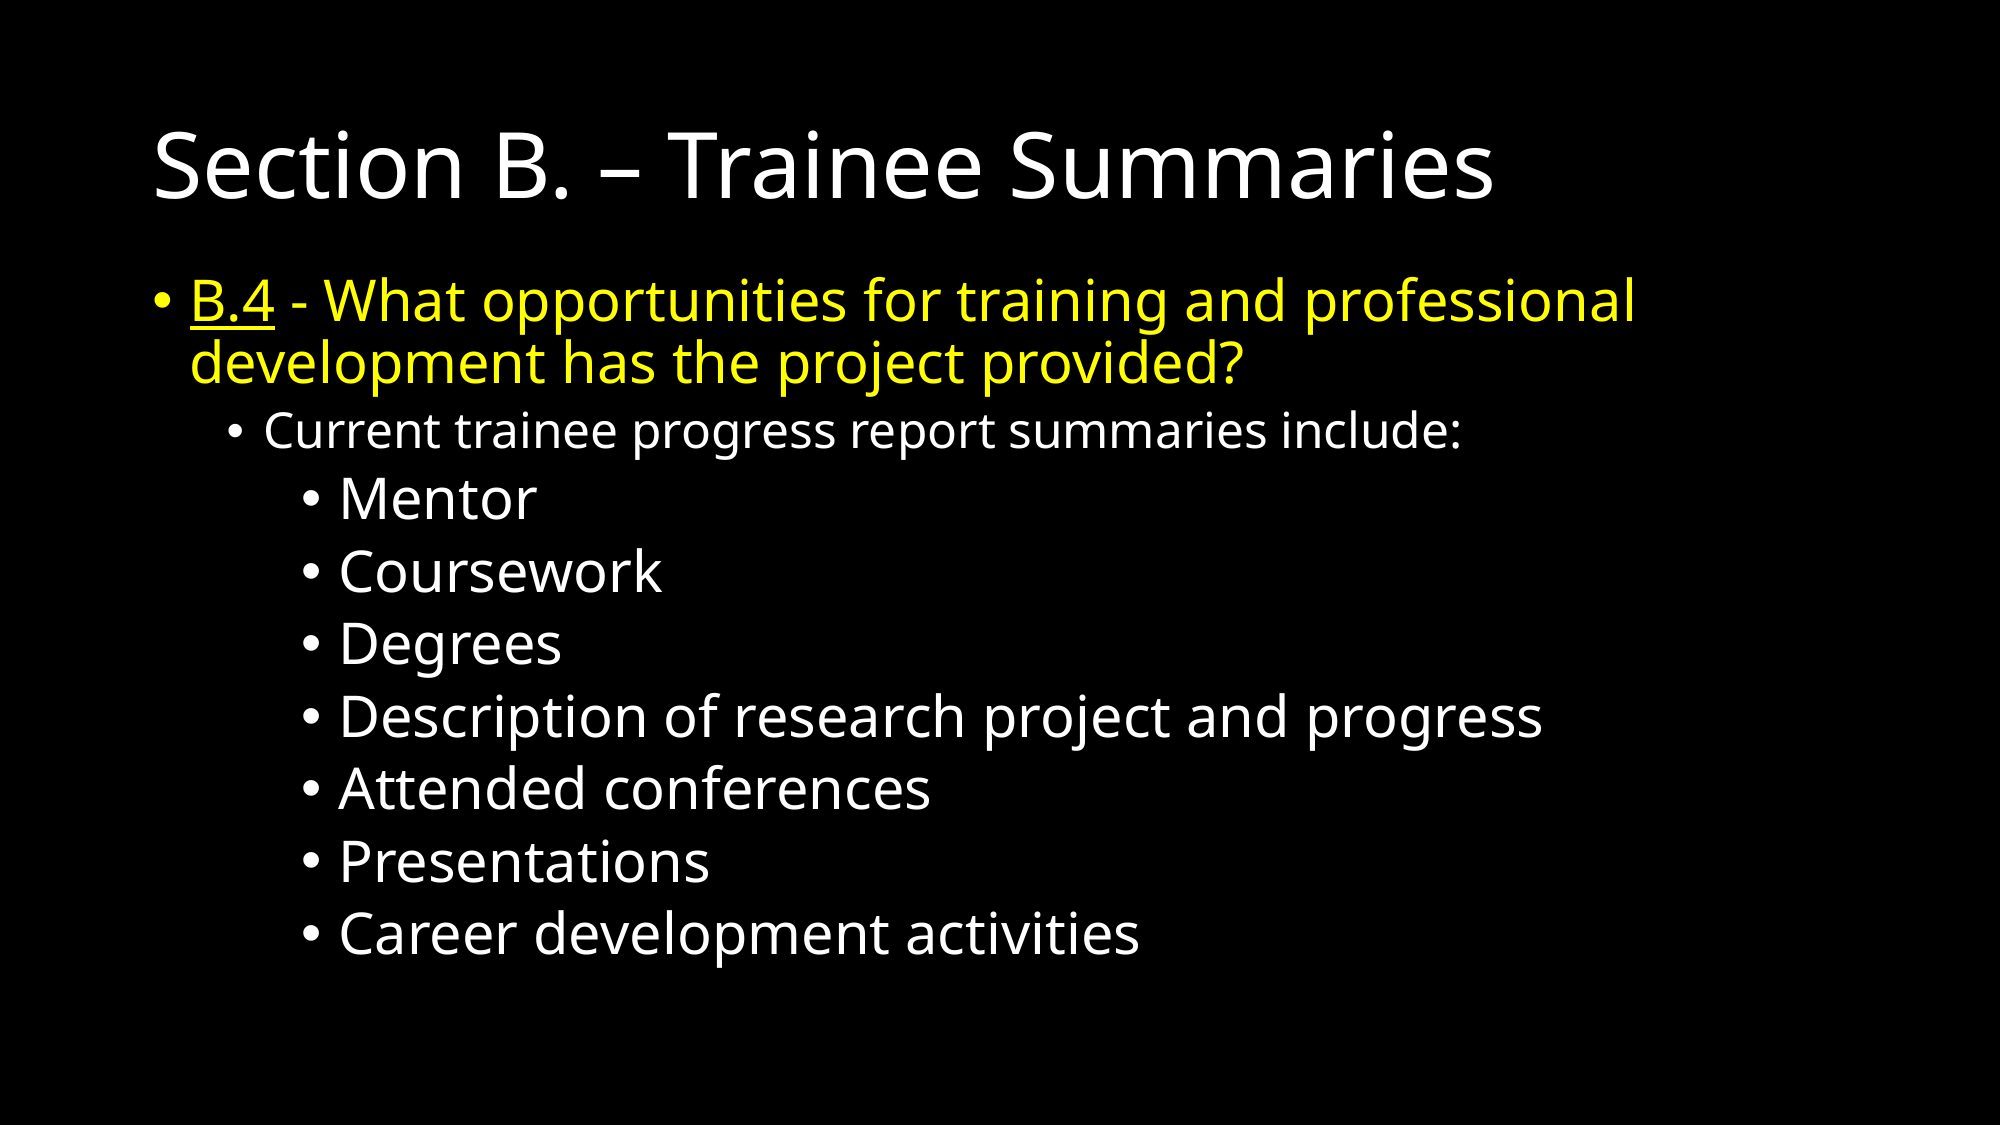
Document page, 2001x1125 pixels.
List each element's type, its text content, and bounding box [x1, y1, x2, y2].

list B.4 - What opportunities for training and professional development has the project provided? Current trainee progress report summaries include: Mentor Coursework Degrees Description of research project and progress Attended conferences Presentations Career development activities [137, 264, 1863, 978]
title Section B. – Trainee Summaries [137, 59, 1863, 264]
